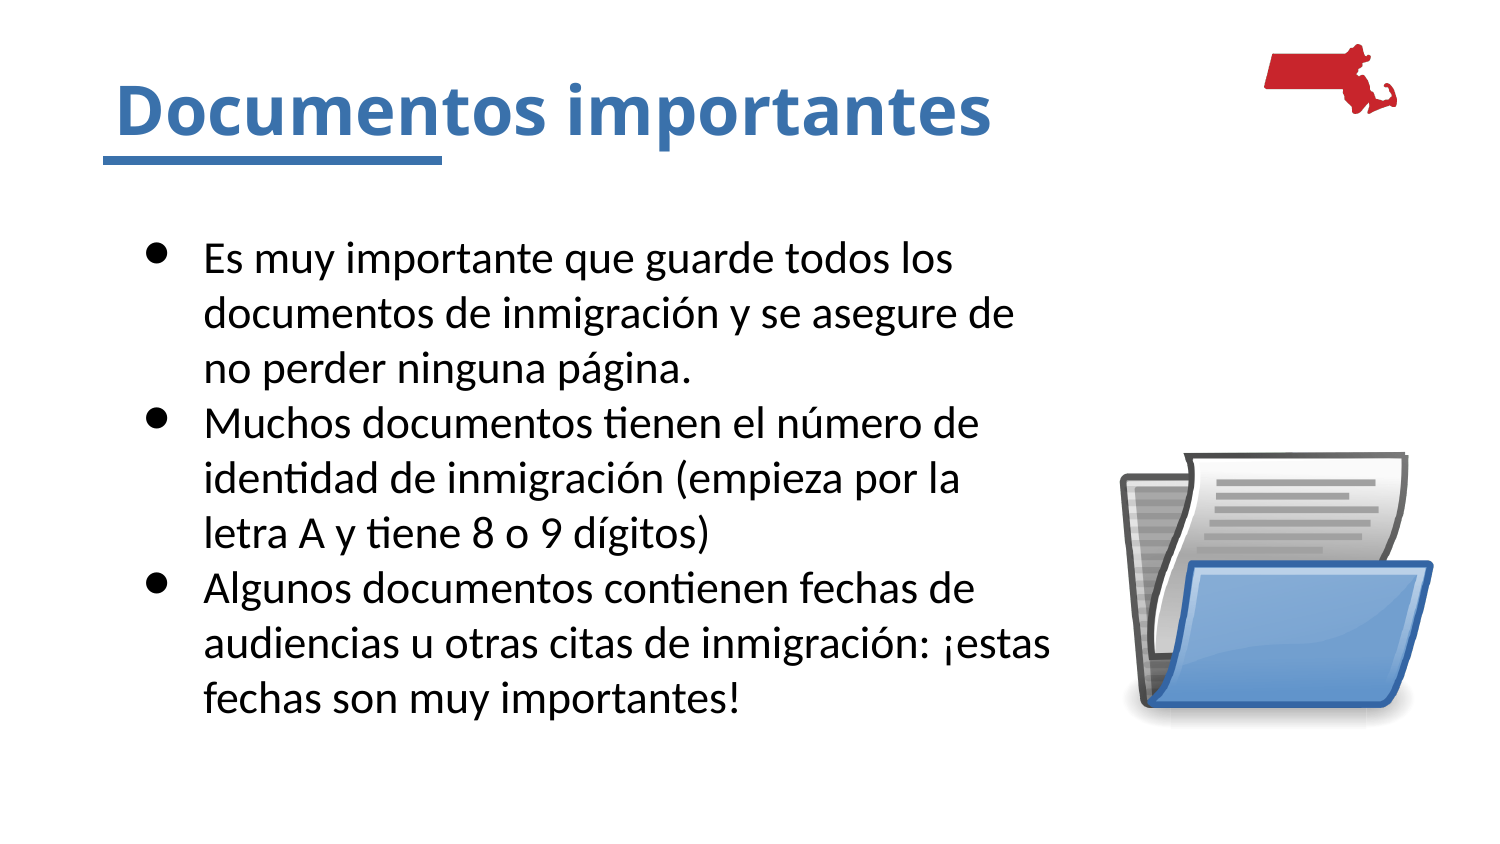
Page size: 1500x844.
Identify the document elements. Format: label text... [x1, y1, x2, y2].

picture [1112, 438, 1436, 762]
title Documentos importantes [103, 71, 1105, 156]
text_box Es muy importante que guarde todos los documentos de inmigración y se asegure de no perder ninguna página. Muchos documentos tienen el número de identidad de inmigración (empieza por la letra A y tiene 8 o 9 dígitos) Algunos documentos contienen fechas de audiencias u otras citas de inmigración: ¡estas fechas son muy importantes! [113, 212, 1069, 796]
picture [1264, 44, 1397, 114]
